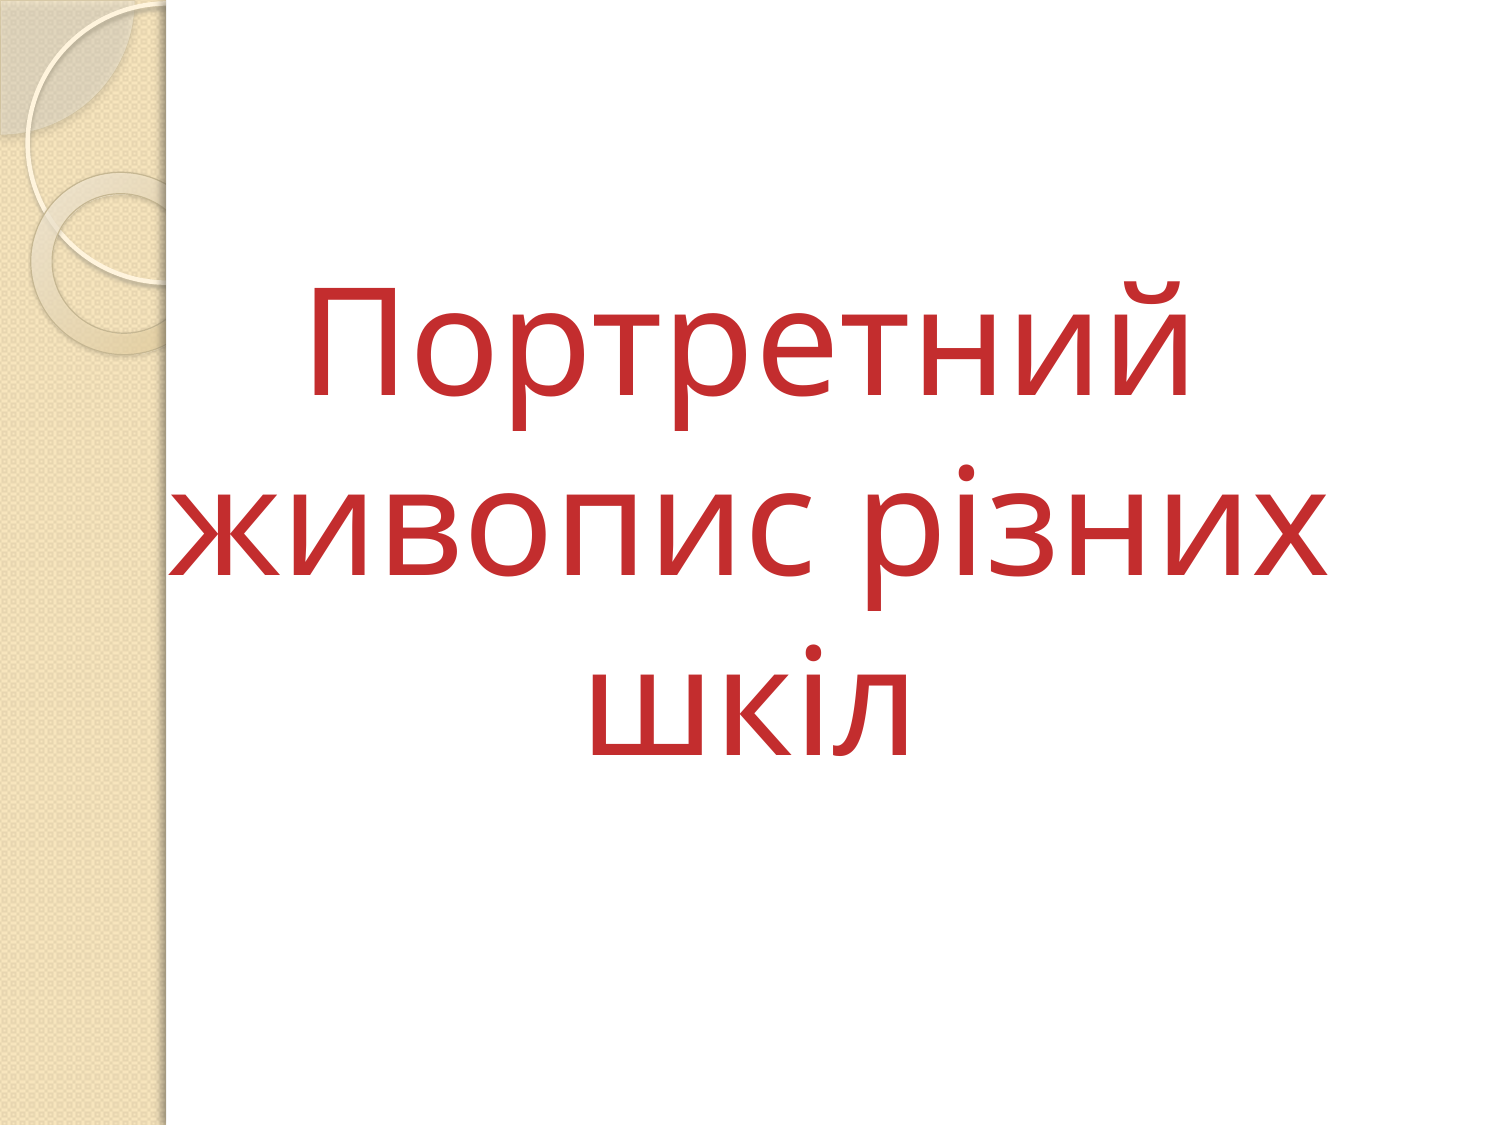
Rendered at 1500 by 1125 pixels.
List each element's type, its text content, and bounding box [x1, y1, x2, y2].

title Портретний живопис різних шкіл [75, 45, 1425, 1094]
